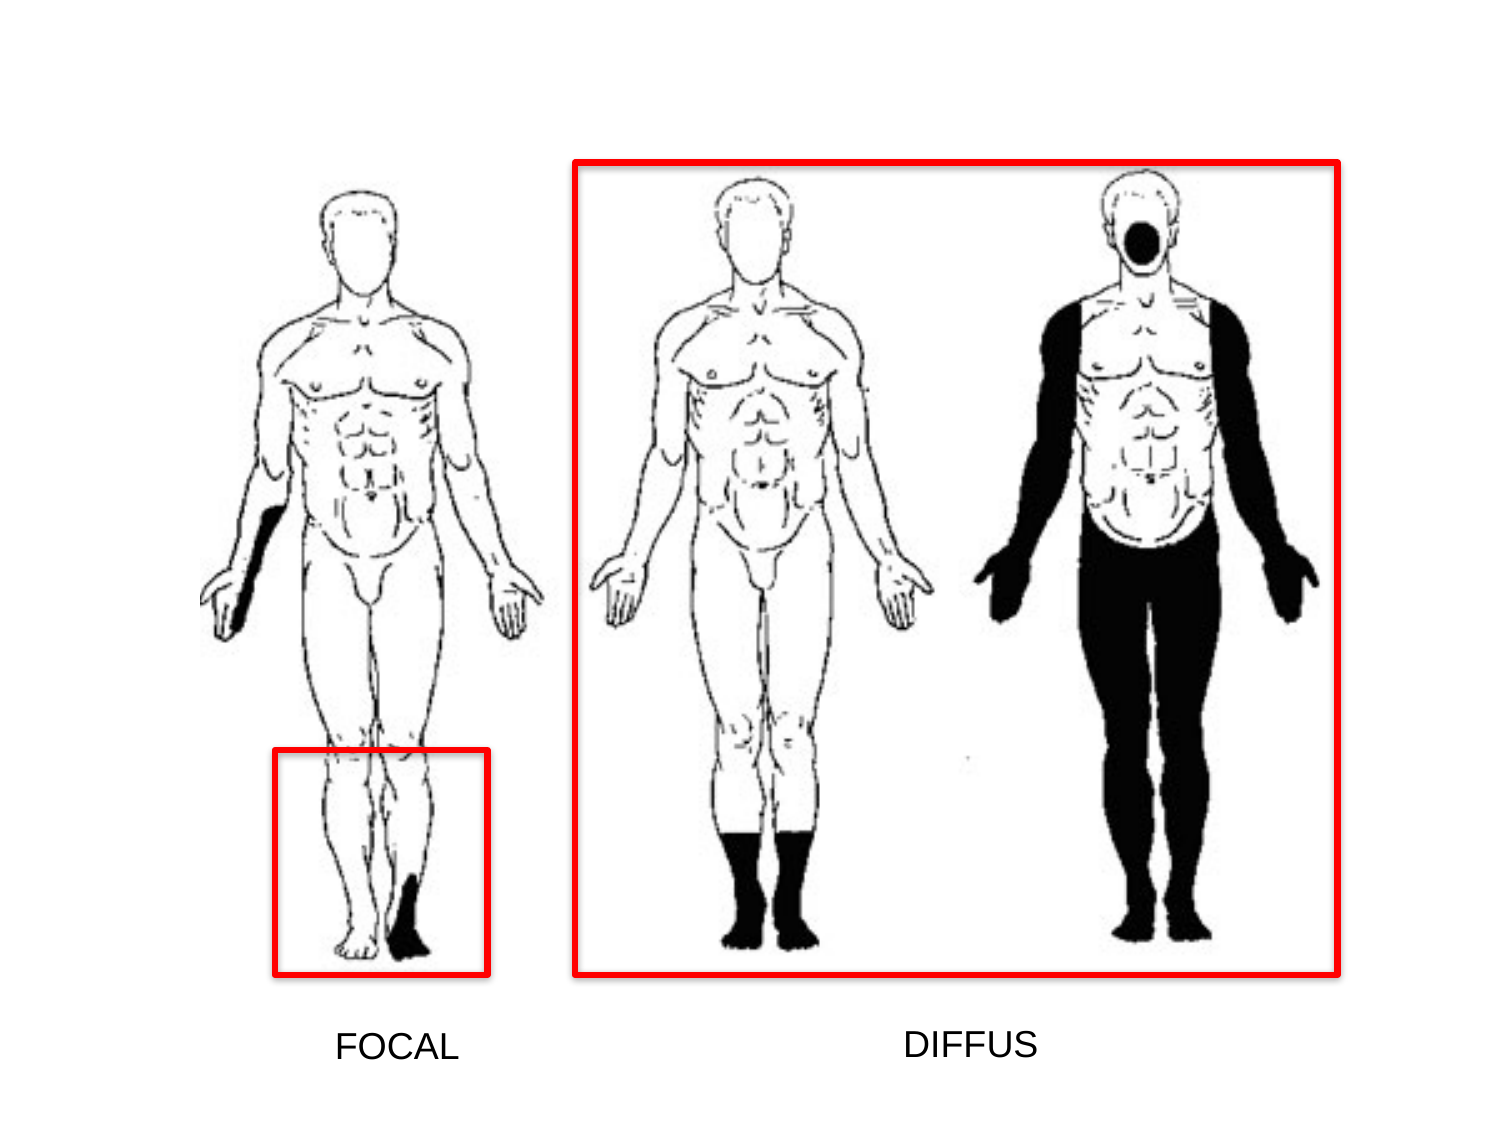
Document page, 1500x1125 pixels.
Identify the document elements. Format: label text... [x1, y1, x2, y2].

picture [199, 162, 1326, 976]
text_box DIFFUS [888, 1012, 1054, 1073]
text_box [1326, 162, 1338, 976]
text_box FOCAL [320, 1014, 475, 1075]
